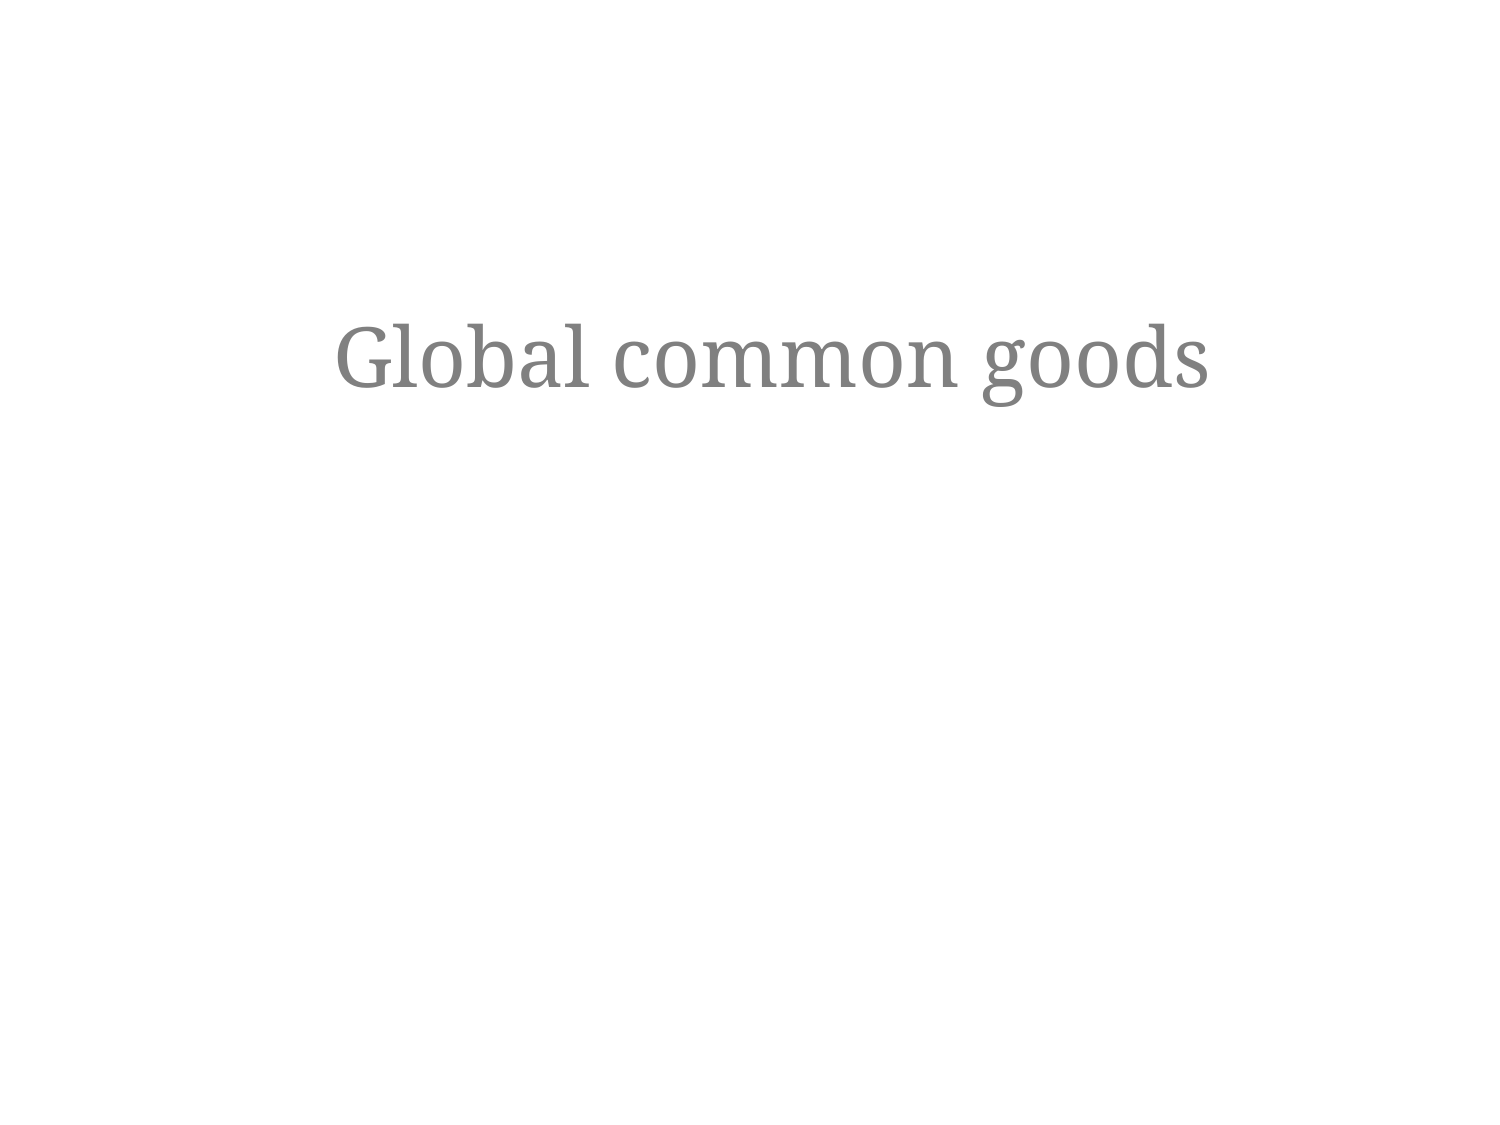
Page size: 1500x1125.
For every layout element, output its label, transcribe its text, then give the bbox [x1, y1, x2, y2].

title Global common goods [92, 207, 1453, 502]
